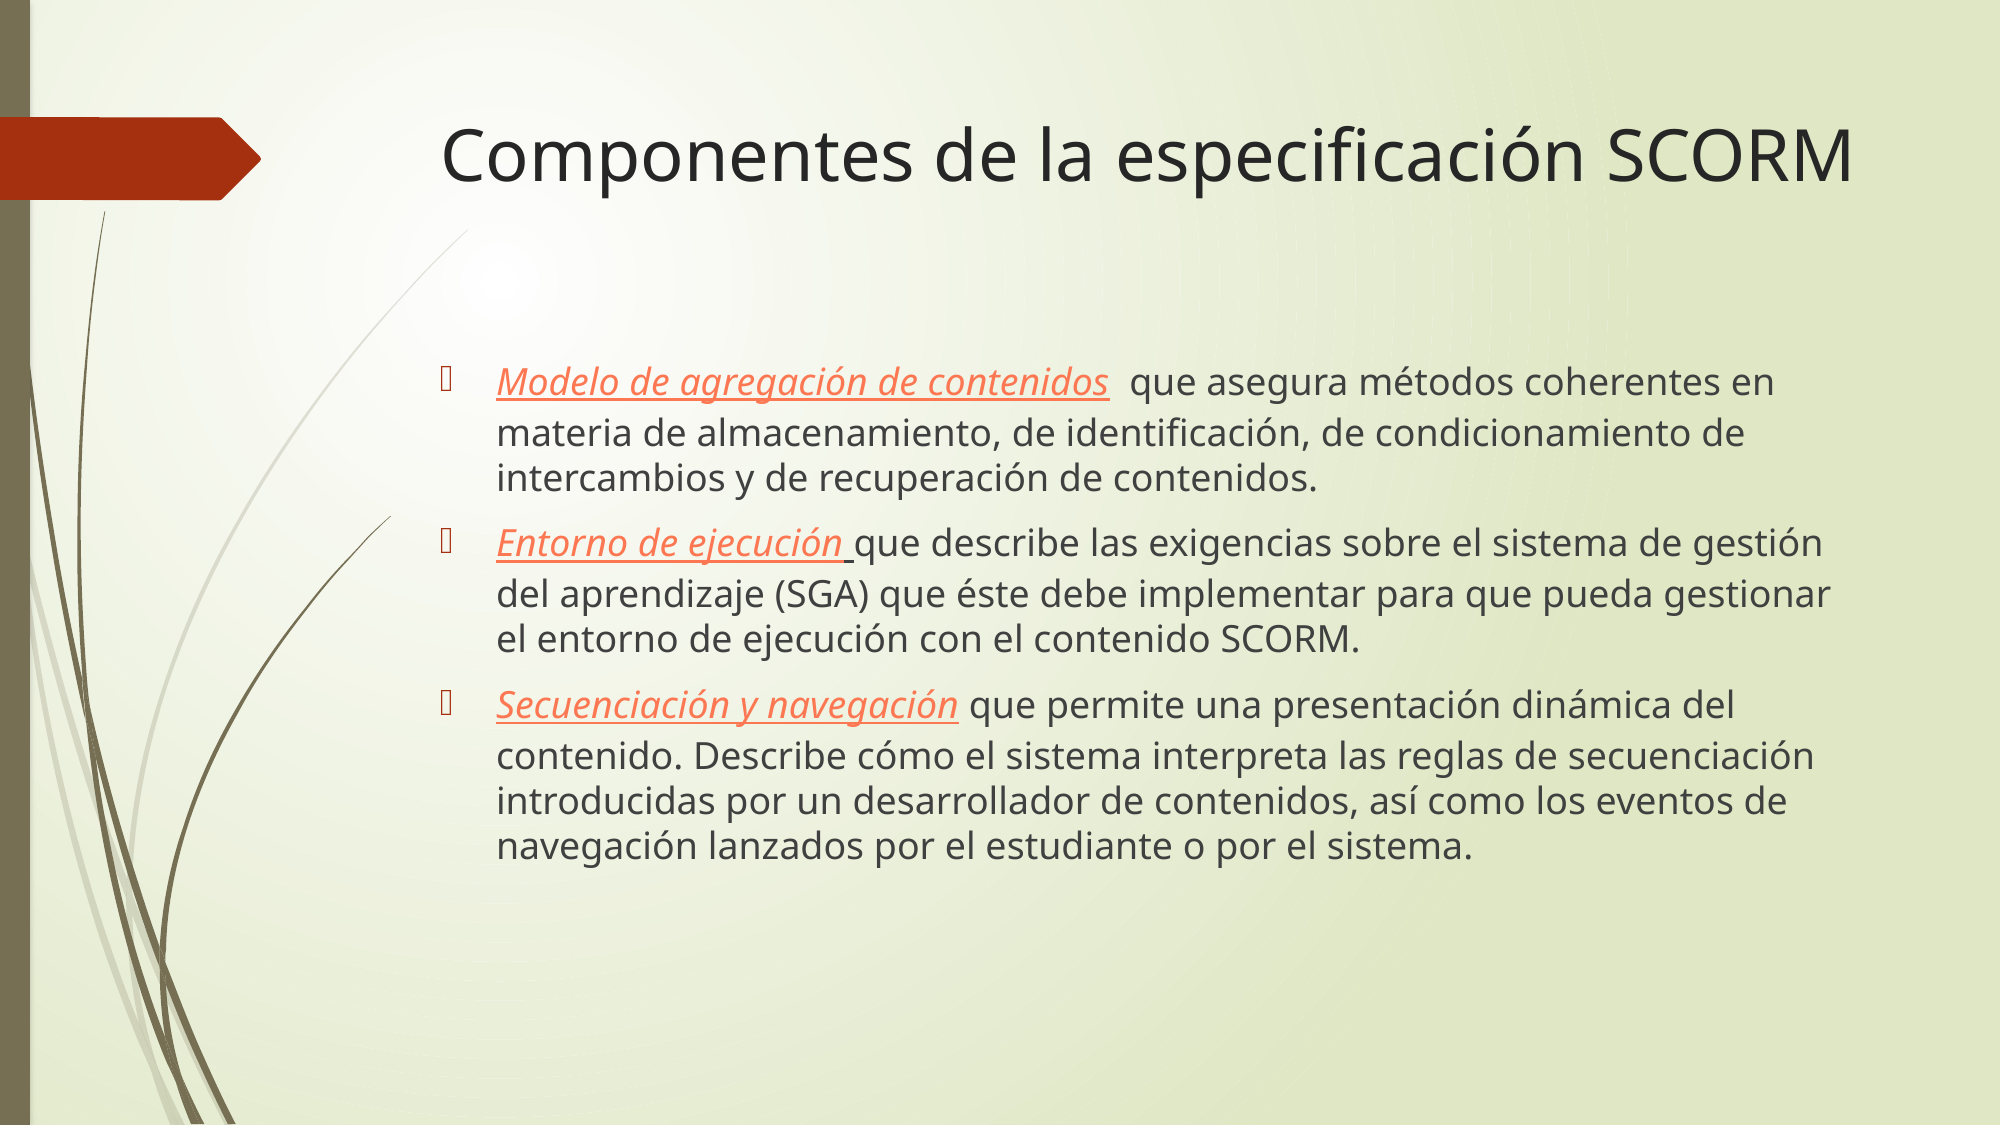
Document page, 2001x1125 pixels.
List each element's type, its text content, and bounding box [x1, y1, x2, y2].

title Componentes de la especificación SCORM [425, 102, 1888, 313]
list Modelo de agregación de contenidos que asegura métodos coherentes en materia de almacenamiento, de identificación, de condicionamiento de intercambios y de recuperación de contenidos. Entorno de ejecución que describe las exigencias sobre el sistema de gestión del aprendizaje (SGA) que éste debe implementar para que pueda gestionar el entorno de ejecución con el contenido SCORM. Secuenciación y navegación que permite una presentación dinámica del contenido. Describe cómo el sistema interpreta las reglas de secuenciación introducidas por un desarrollador de contenidos, así como los eventos de navegación lanzados por el estudiante o por el sistema. [424, 350, 1888, 970]
